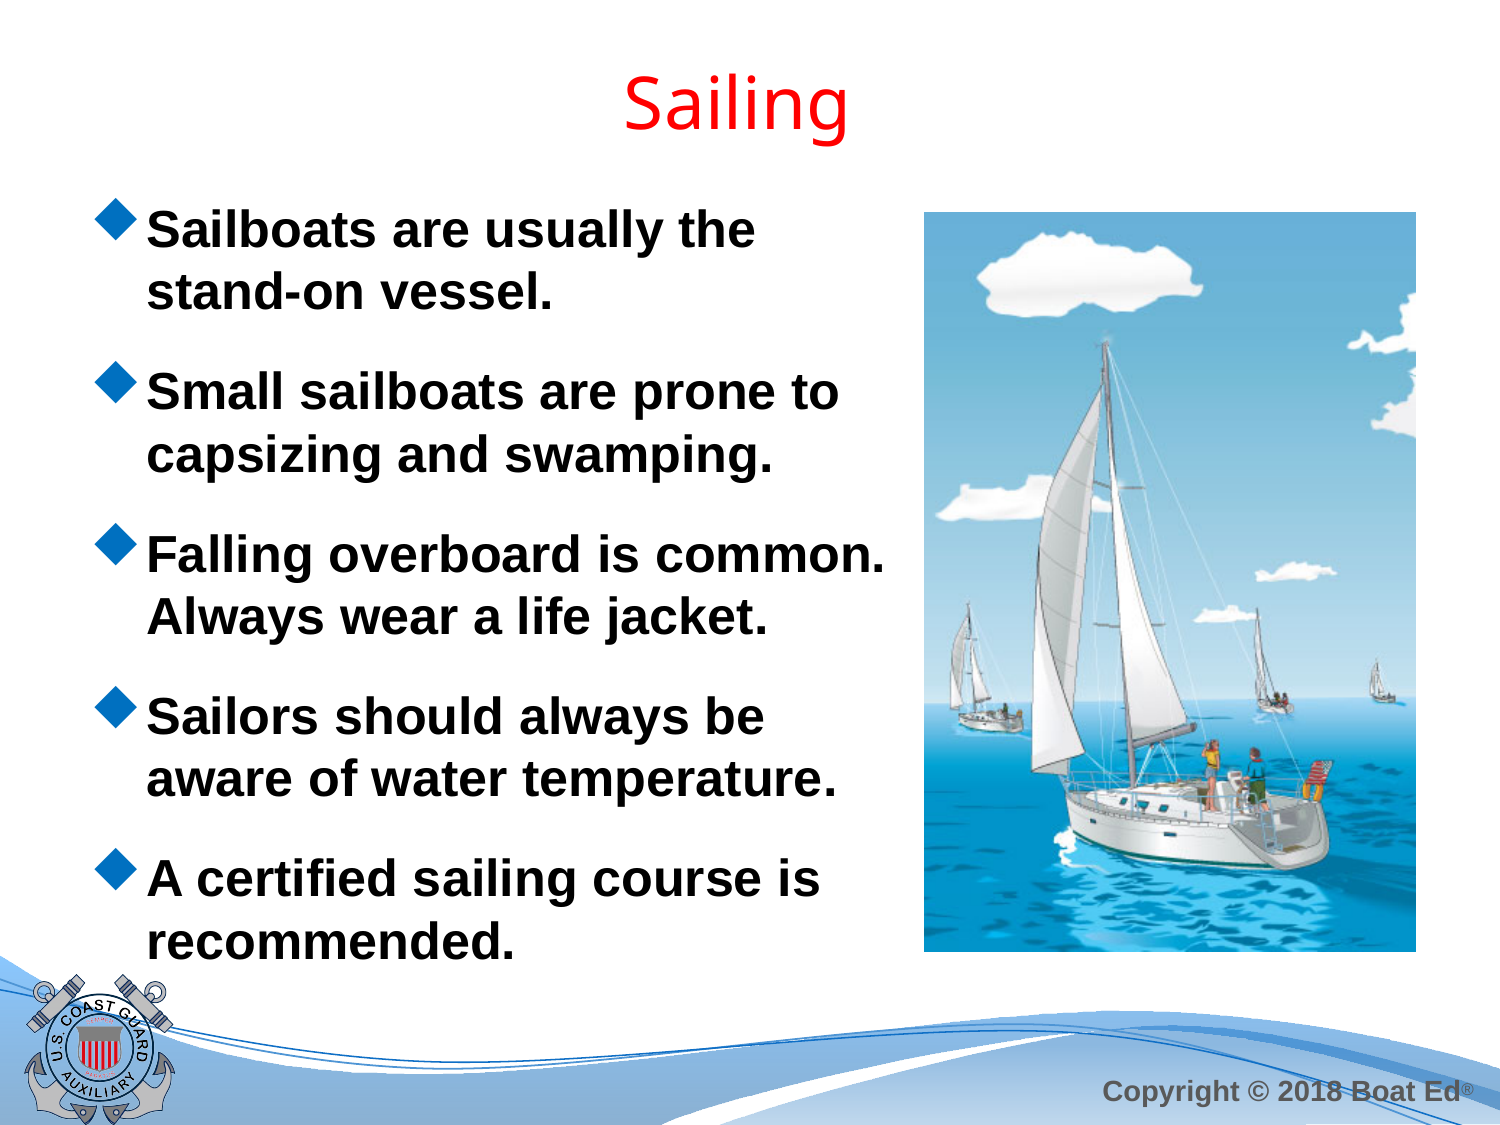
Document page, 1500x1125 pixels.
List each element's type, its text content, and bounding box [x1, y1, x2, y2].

picture [924, 212, 1416, 952]
picture [24, 973, 176, 1125]
title Sailing [62, 24, 1413, 176]
list Sailboats are usually the stand-on vessel. Small sailboats are prone to capsizing and swamping. Falling overboard is common. Always wear a life jacket. Sailors should always be aware of water temperature. A certified sailing course is recommended. [74, 187, 913, 976]
